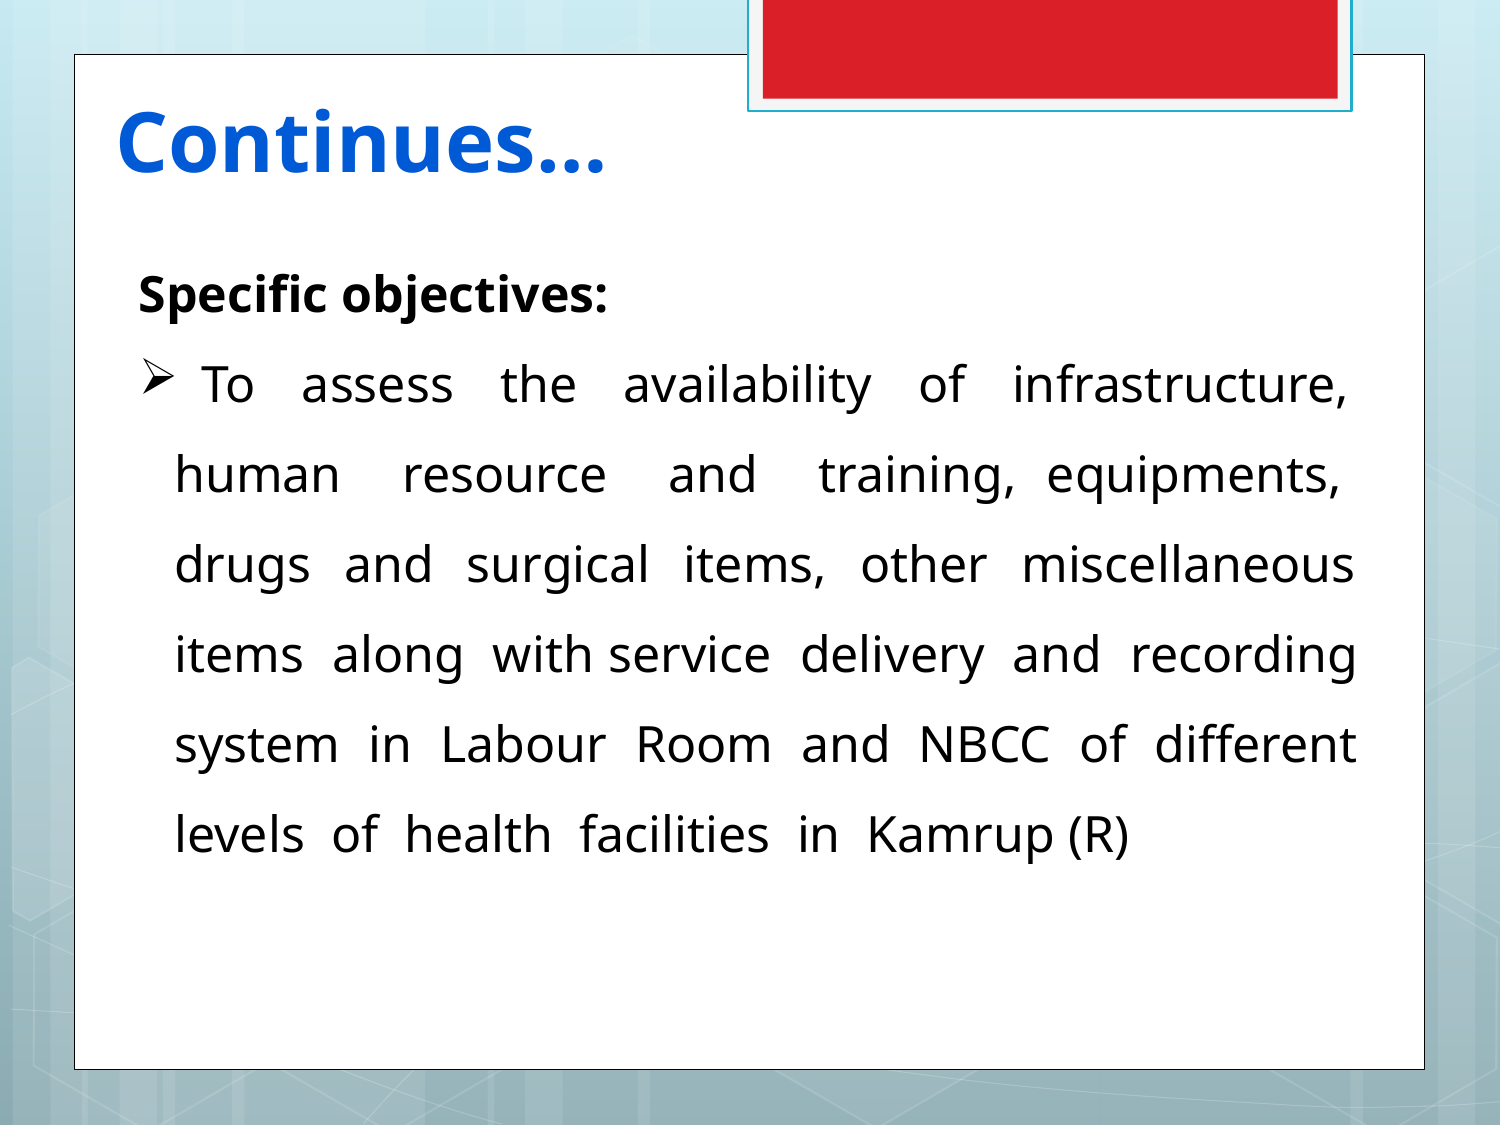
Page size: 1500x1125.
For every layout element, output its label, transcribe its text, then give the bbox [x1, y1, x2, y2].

text_box Specific objectives: To assess the availability of infrastructure, human resource and training, equipments, drugs and surgical items, other miscellaneous items along with service delivery and recording system in Labour Room and NBCC of different levels of health facilities in Kamrup (R) [123, 255, 1388, 991]
title Continues… [100, 66, 1324, 197]
